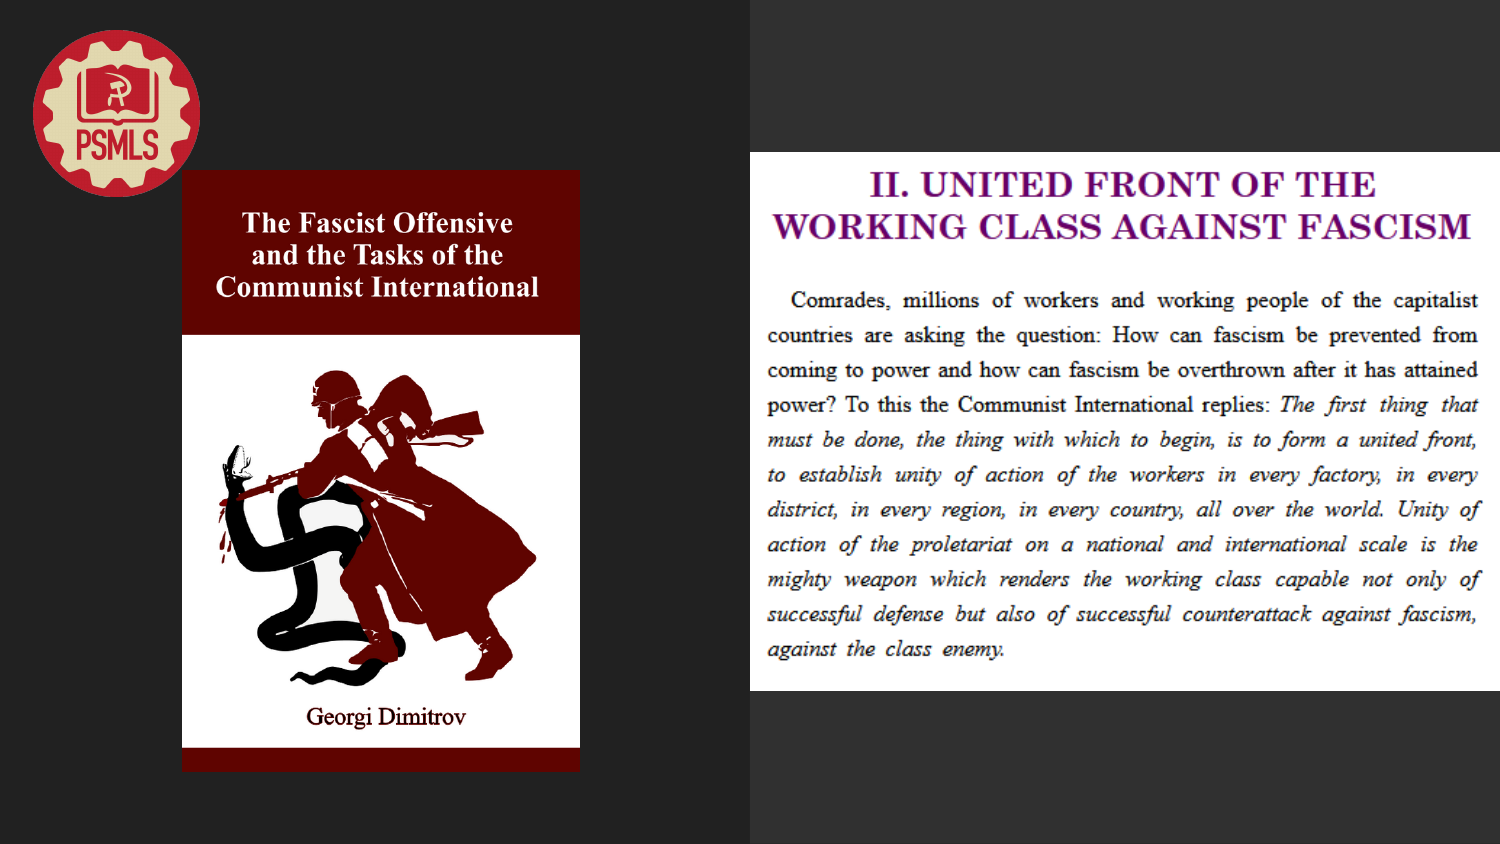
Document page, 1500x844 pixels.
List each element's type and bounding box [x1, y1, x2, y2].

picture [33, 30, 581, 772]
picture [749, 152, 1500, 692]
